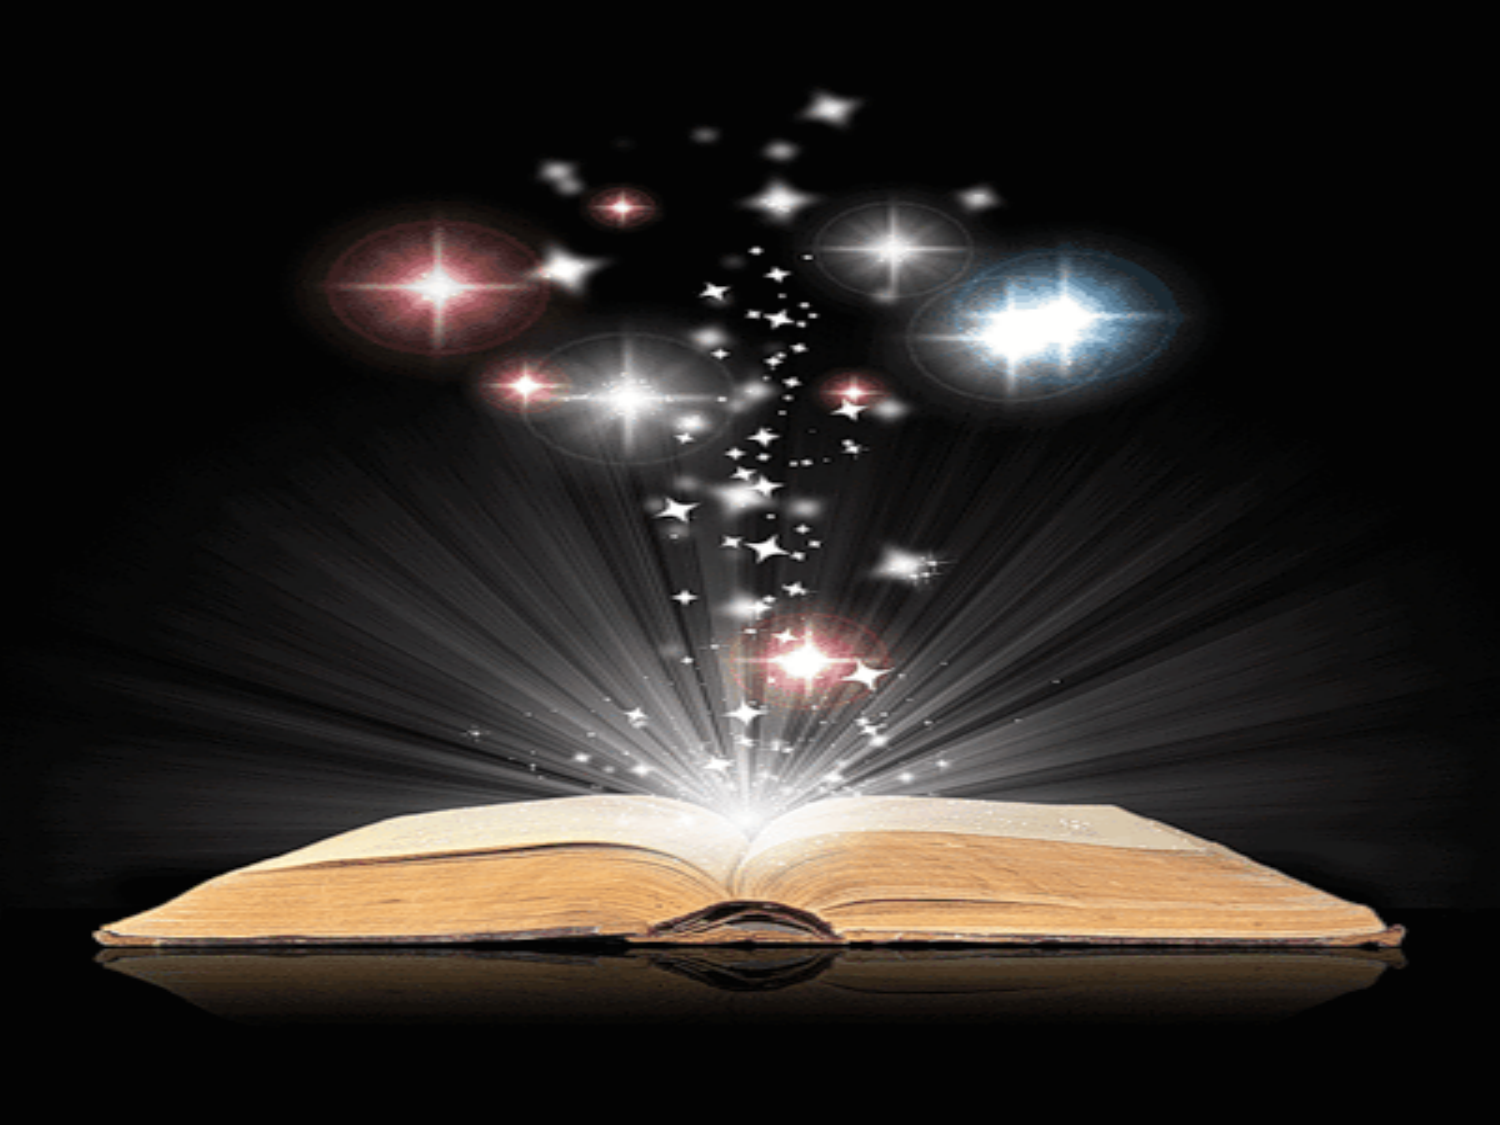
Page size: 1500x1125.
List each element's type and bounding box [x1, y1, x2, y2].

list [0, 0, 1500, 1125]
